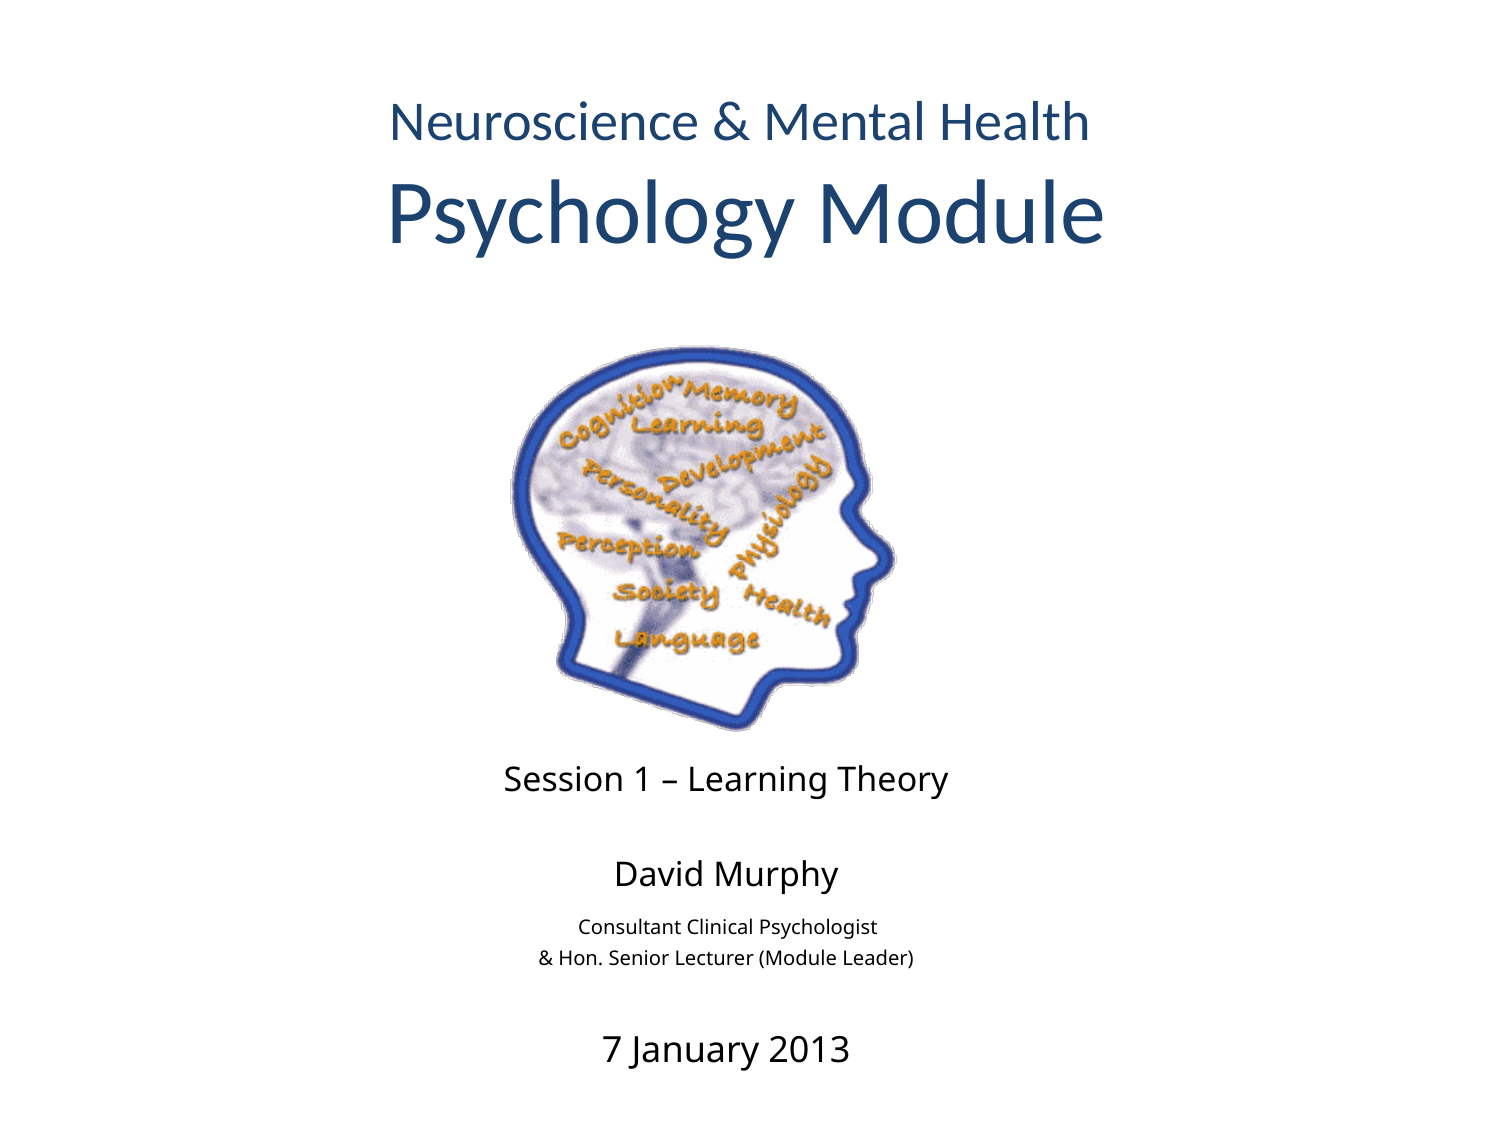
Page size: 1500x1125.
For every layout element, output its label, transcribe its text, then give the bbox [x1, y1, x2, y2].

subtitle Session 1 – Learning Theory David Murphy Consultant Clinical Psychologist & Hon. Senior Lecturer (Module Leader) 7 January 2013 [82, 750, 1371, 1083]
title Neuroscience & Mental Health Psychology Module [70, 23, 1424, 324]
picture [503, 339, 903, 739]
